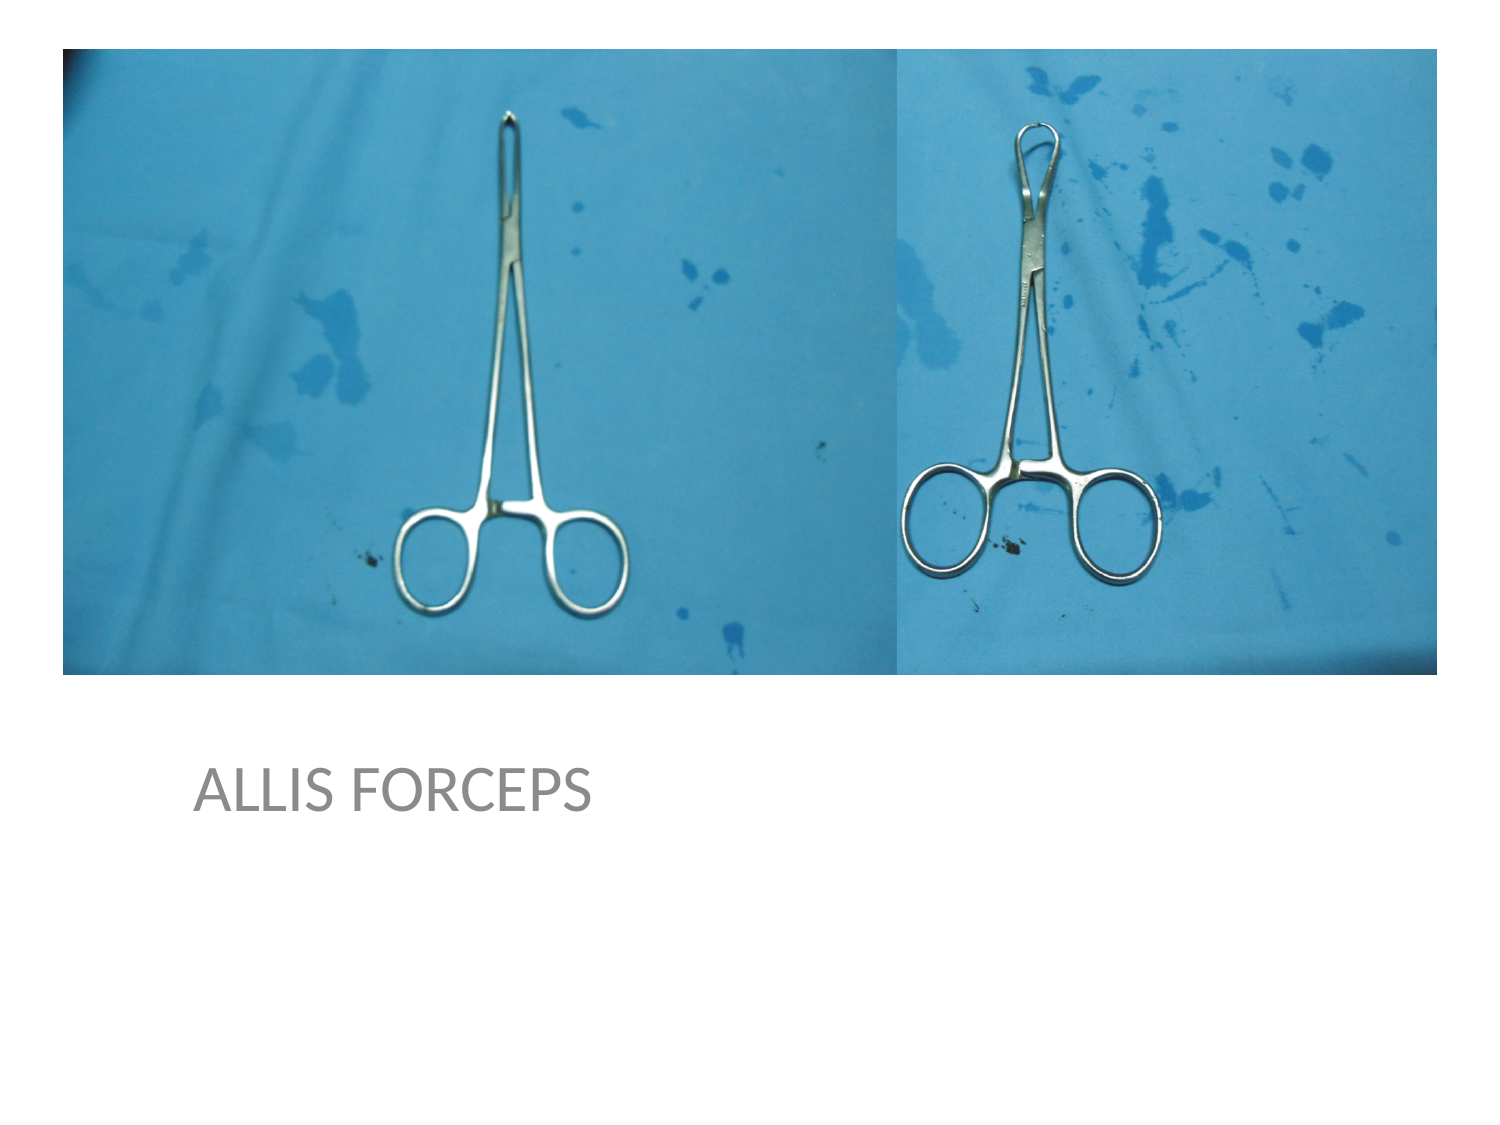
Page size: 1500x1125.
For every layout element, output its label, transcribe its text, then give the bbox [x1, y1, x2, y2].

subtitle ALLIS FORCEPS [87, 737, 700, 925]
picture [63, 49, 1437, 676]
